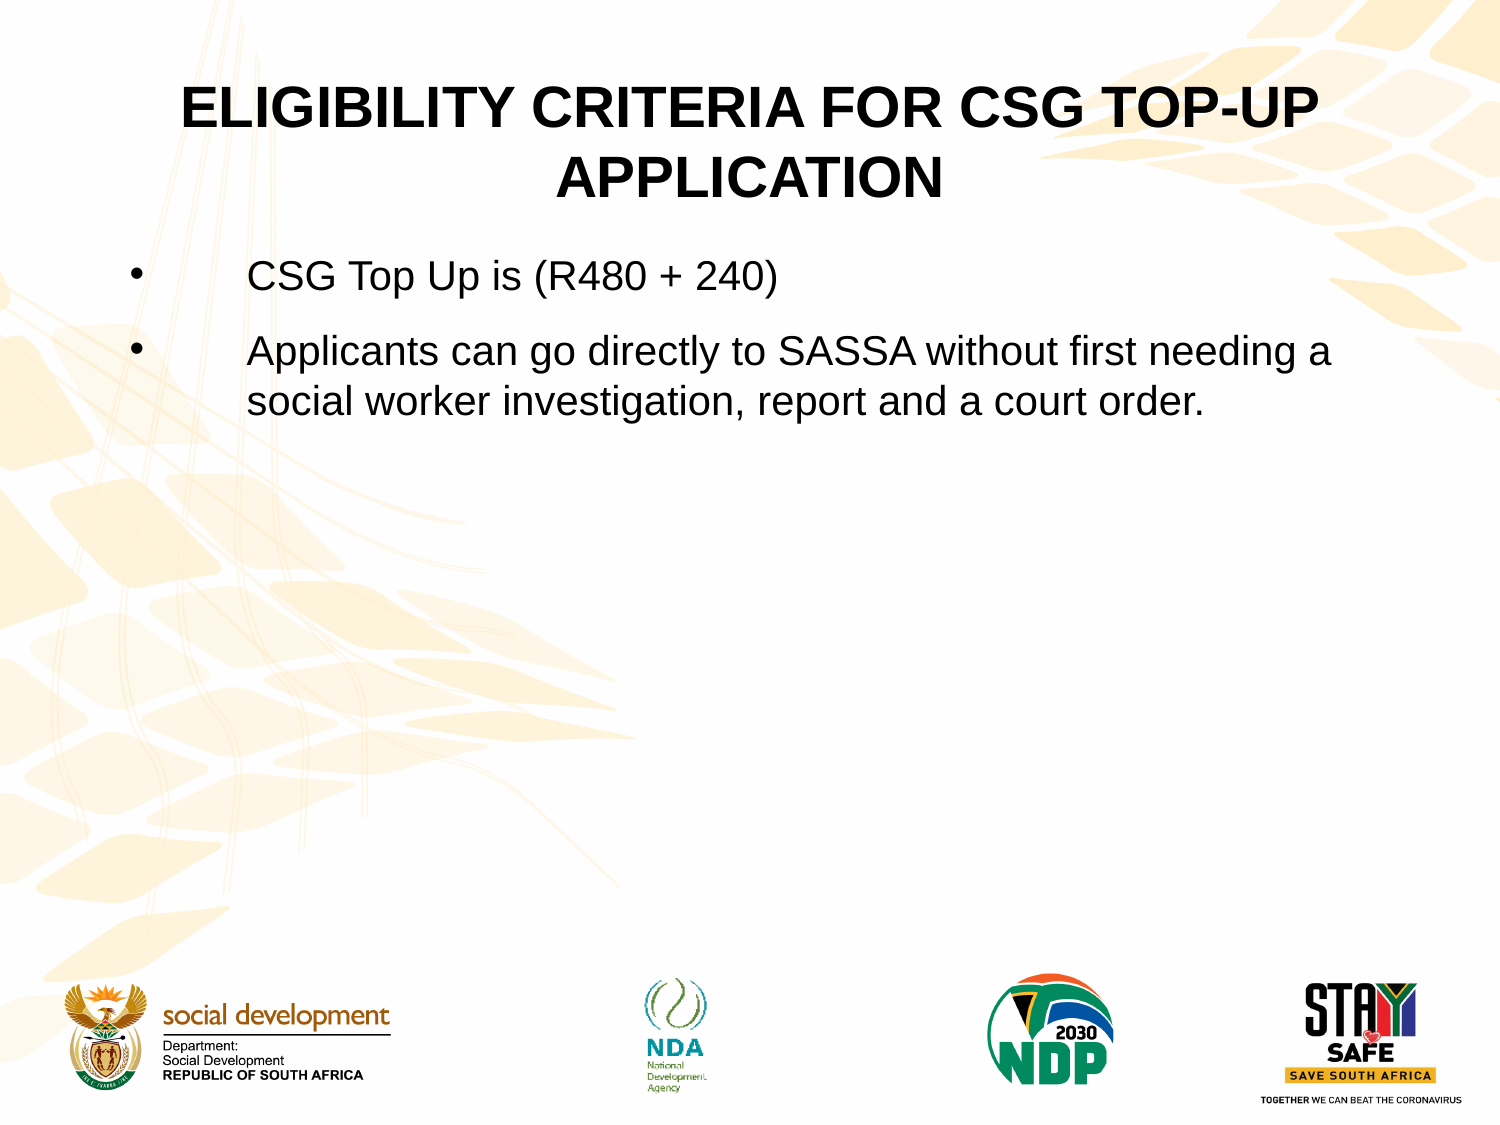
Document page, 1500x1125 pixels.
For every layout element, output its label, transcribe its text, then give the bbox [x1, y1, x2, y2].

list CSG Top Up is (R480 + 240) Applicants can go directly to SASSA without first needing a social worker investigation, report and a court order. [114, 233, 1390, 962]
picture [0, 0, 1500, 1125]
title ELIGIBILITY CRITERIA FOR CSG TOP-UP APPLICATION [75, 45, 1425, 233]
